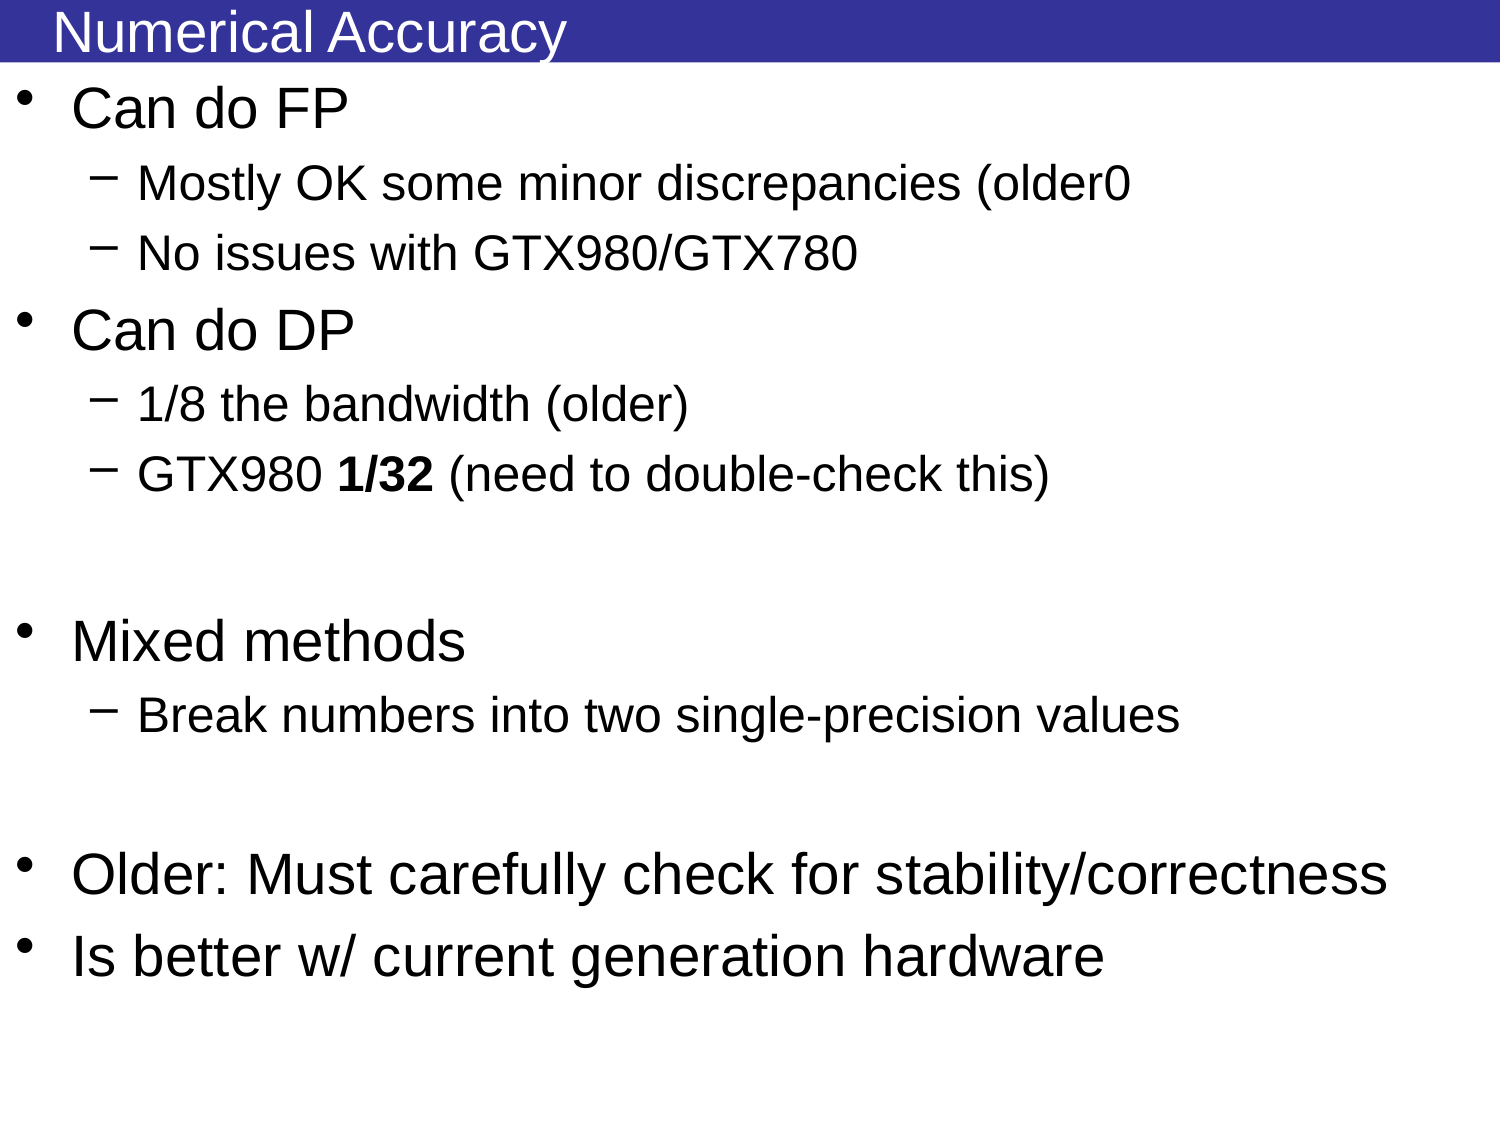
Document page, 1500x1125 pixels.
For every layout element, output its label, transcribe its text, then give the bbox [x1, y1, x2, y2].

list Can do FP Mostly OK some minor discrepancies (older0 No issues with GTX980/GTX780 Can do DP 1/8 the bandwidth (older) GTX980 1/32 (need to double-check this) Mixed methods Break numbers into two single-precision values Older: Must carefully check for stability/correctness Is better w/ current generation hardware [0, 62, 1500, 1125]
title Numerical Accuracy [37, 7, 1426, 51]
